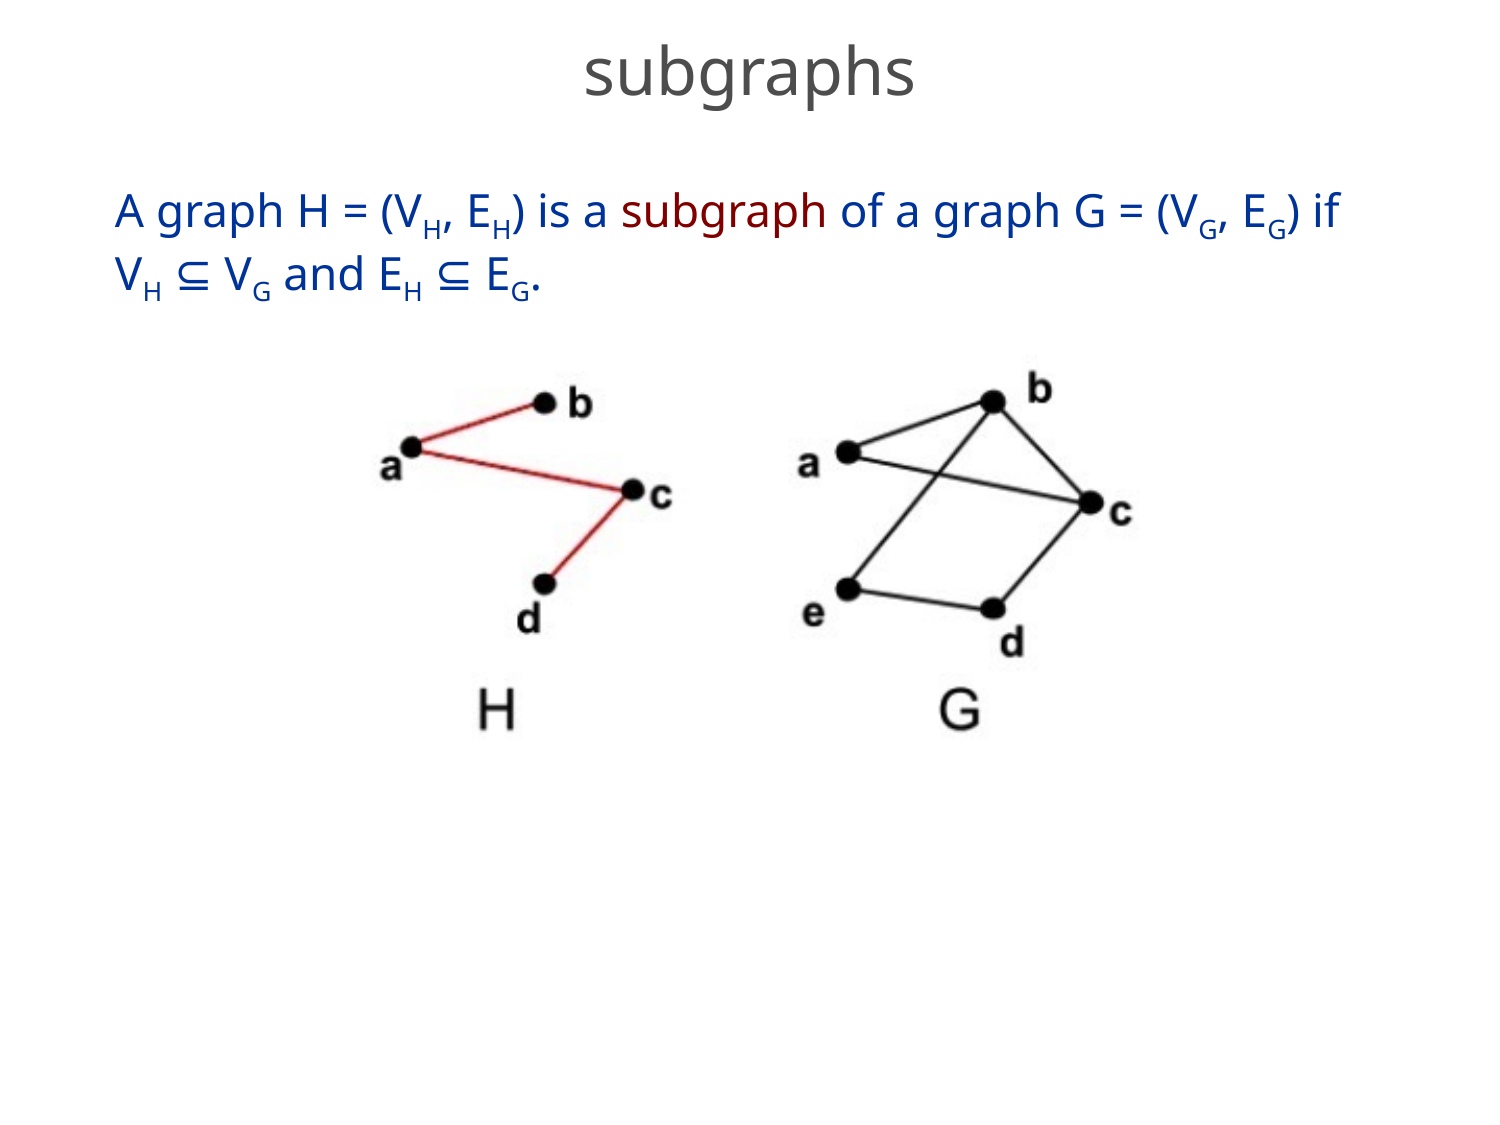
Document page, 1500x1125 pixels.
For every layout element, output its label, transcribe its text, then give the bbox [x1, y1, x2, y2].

picture [322, 322, 1176, 801]
title subgraphs [0, 40, 1500, 116]
list A graph H = (VH, EH) is a subgraph of a graph G = (VG, EG) if VH ⊆ VG and EH ⊆ EG. [99, 174, 1389, 1075]
